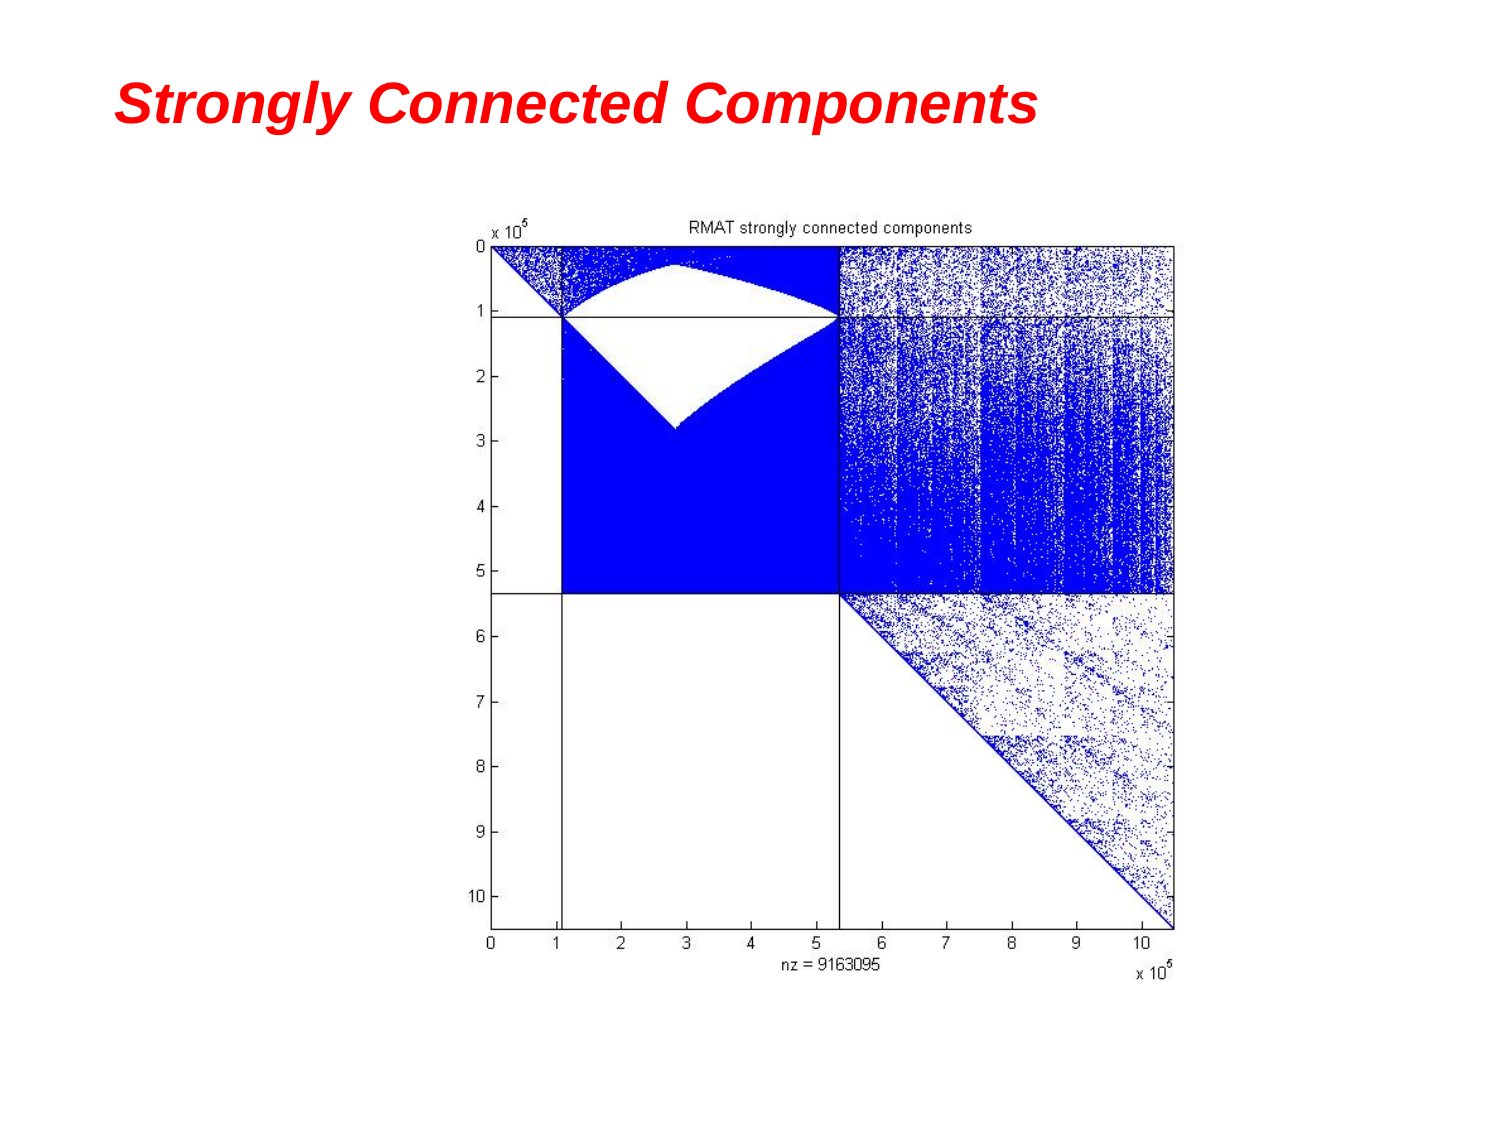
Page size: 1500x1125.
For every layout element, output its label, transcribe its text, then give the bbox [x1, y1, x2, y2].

picture [164, 182, 1457, 1021]
title Strongly Connected Components [99, 49, 1330, 151]
